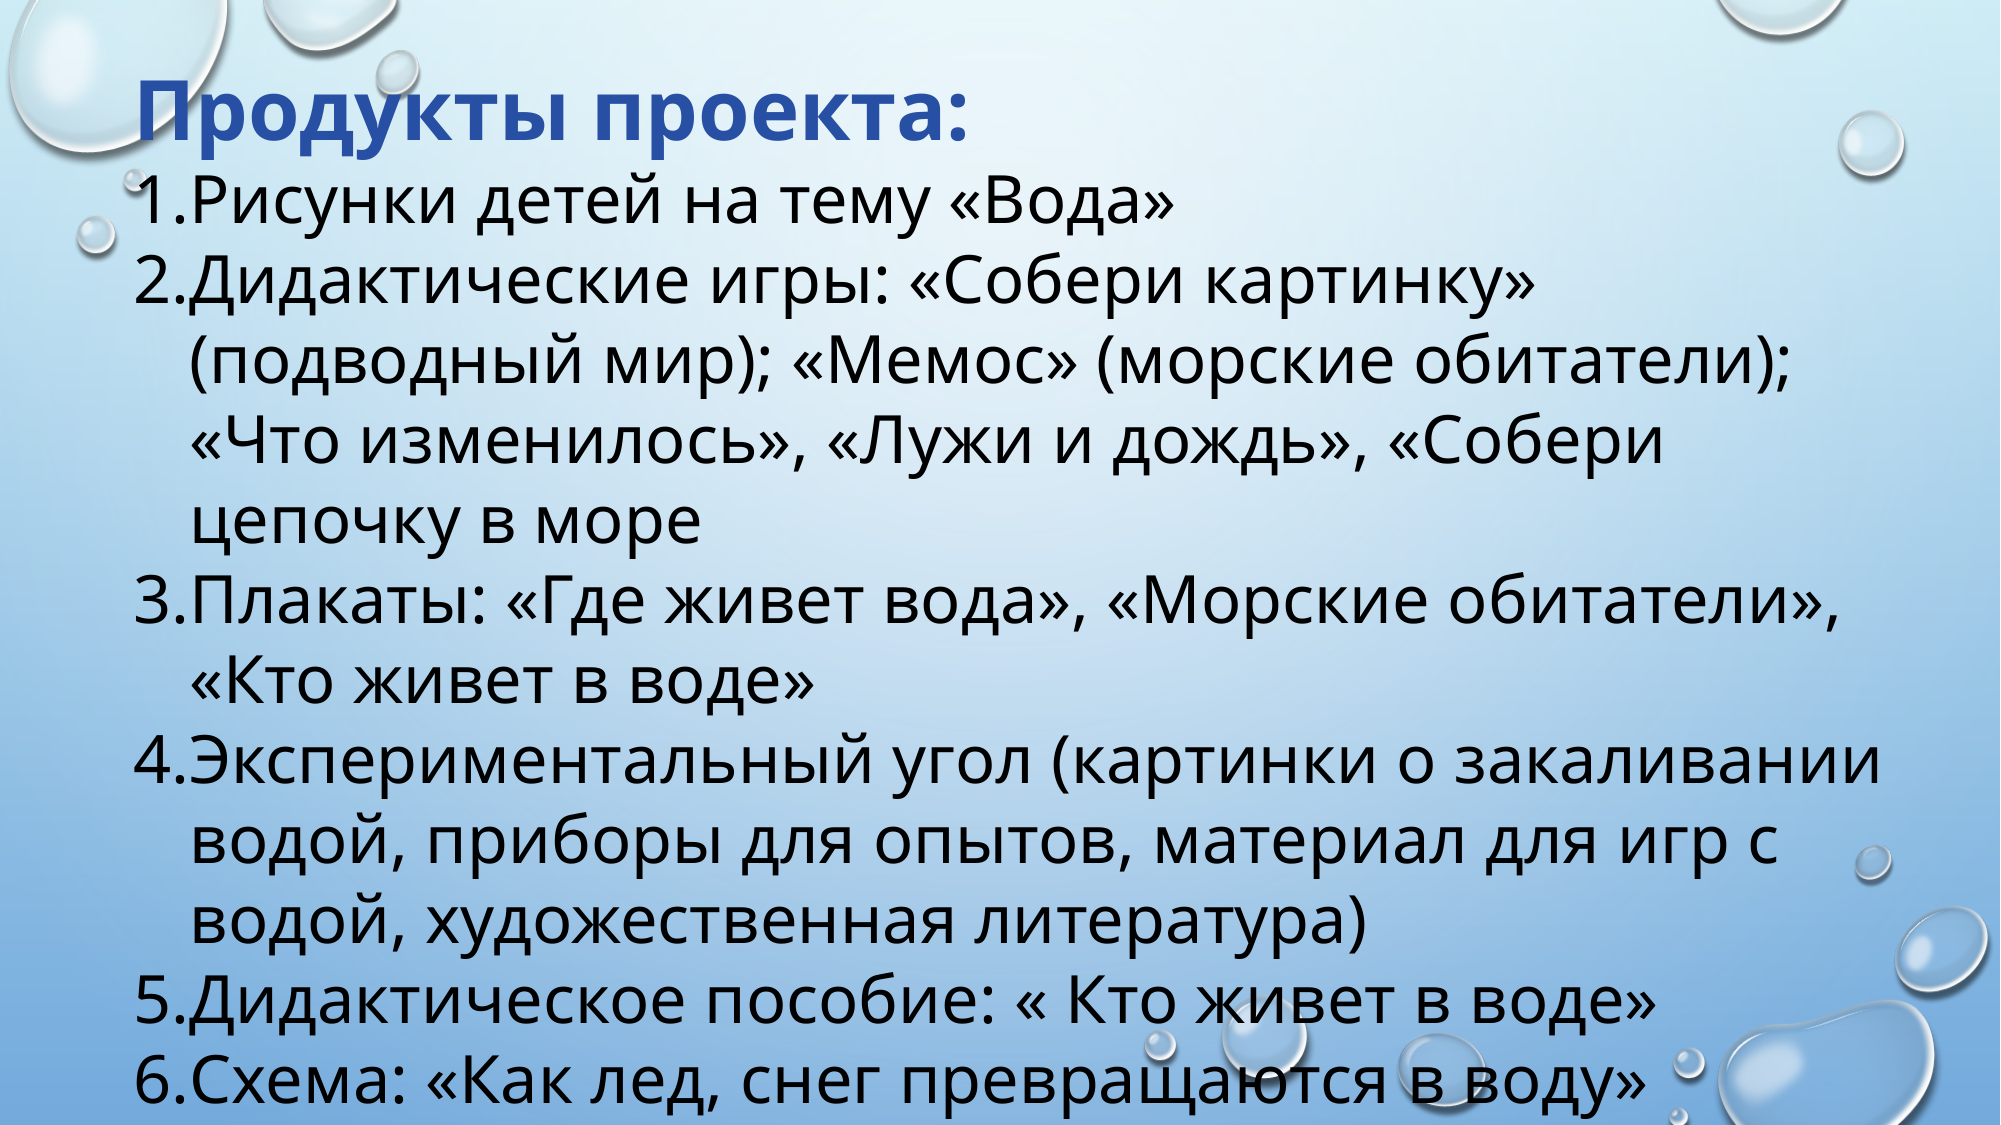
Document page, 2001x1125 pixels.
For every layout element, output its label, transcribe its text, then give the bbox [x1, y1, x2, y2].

picture [0, 0, 2000, 1125]
text_box Продукты проекта: Рисунки детей на тему «Вода» Дидактические игры: «Собери картинку» (подводный мир); «Мемос» (морские обитатели); «Что изменилось», «Лужи и дождь», «Собери цепочку в море Плакаты: «Где живет вода», «Морские обитатели», «Кто живет в воде» Экспериментальный угол (картинки о закаливании водой, приборы для опытов, материал для игр с водой, художественная литература) Дидактическое пособие: « Кто живет в воде» Схема: «Как лед, снег превращаются в воду» [118, 49, 1924, 1125]
